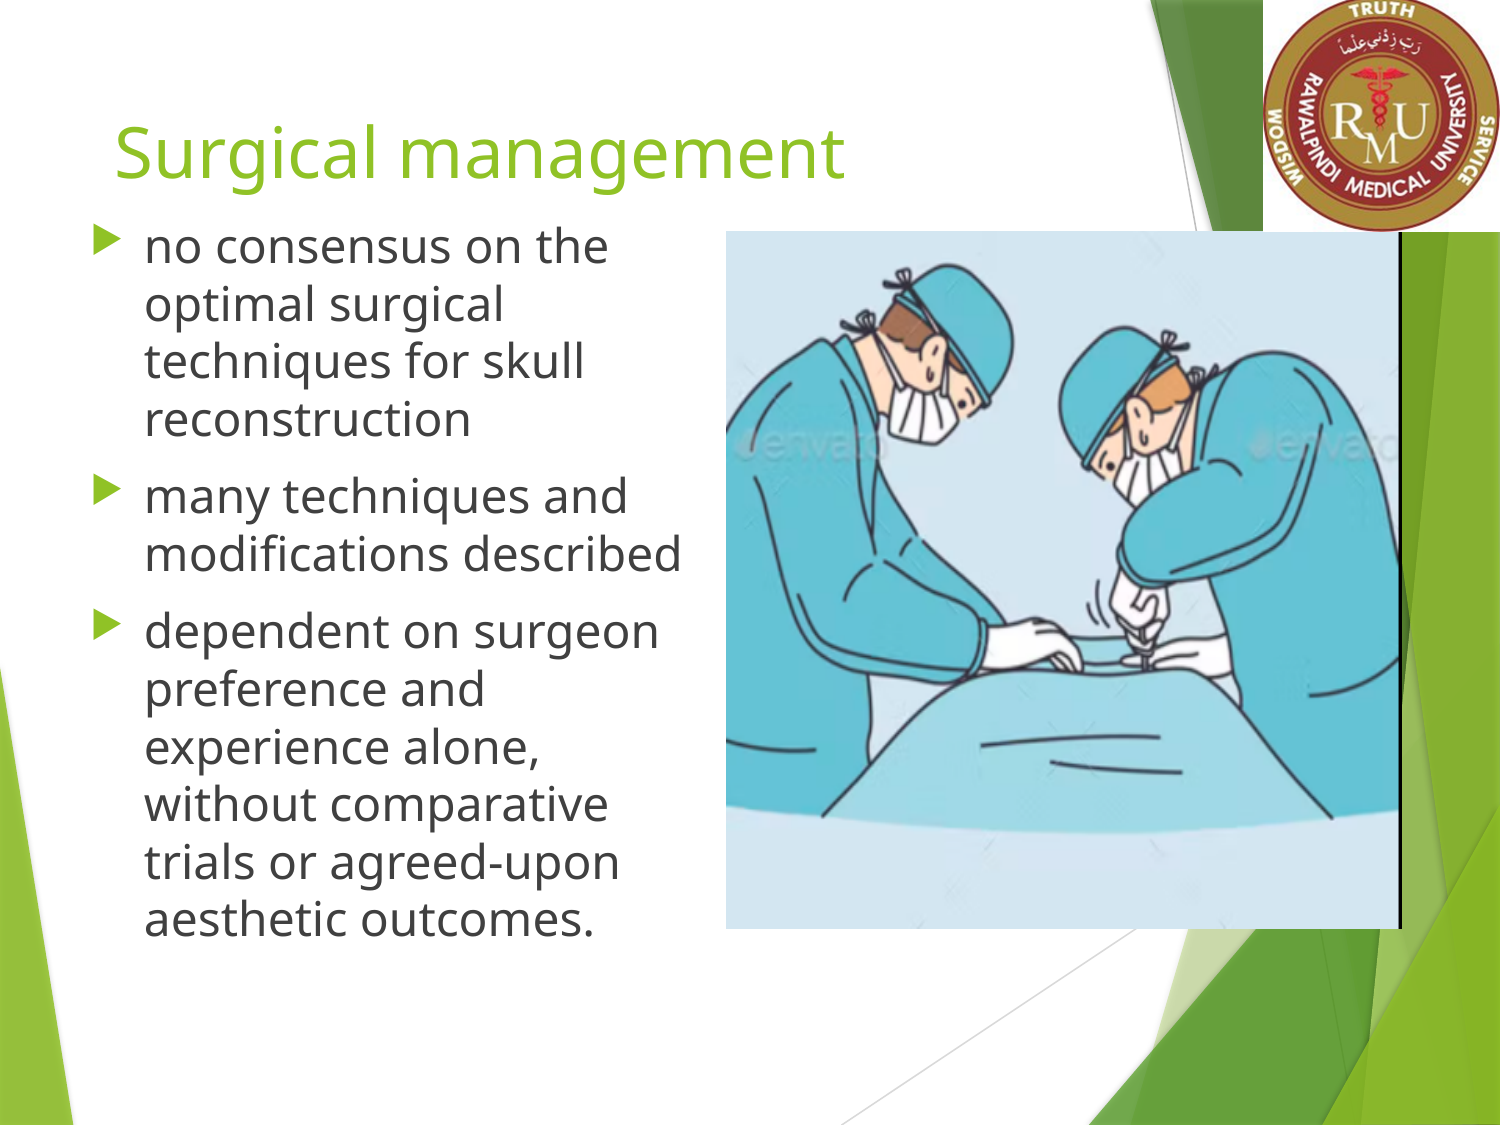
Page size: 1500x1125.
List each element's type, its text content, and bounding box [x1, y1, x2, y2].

picture [725, 0, 1500, 930]
title Surgical management [99, 99, 1142, 317]
list no consensus on the optimal surgical techniques for skull reconstruction many techniques and modifications described dependent on surgeon preference and experience alone, without comparative trials or agreed-upon aesthetic outcomes. [75, 208, 703, 1005]
